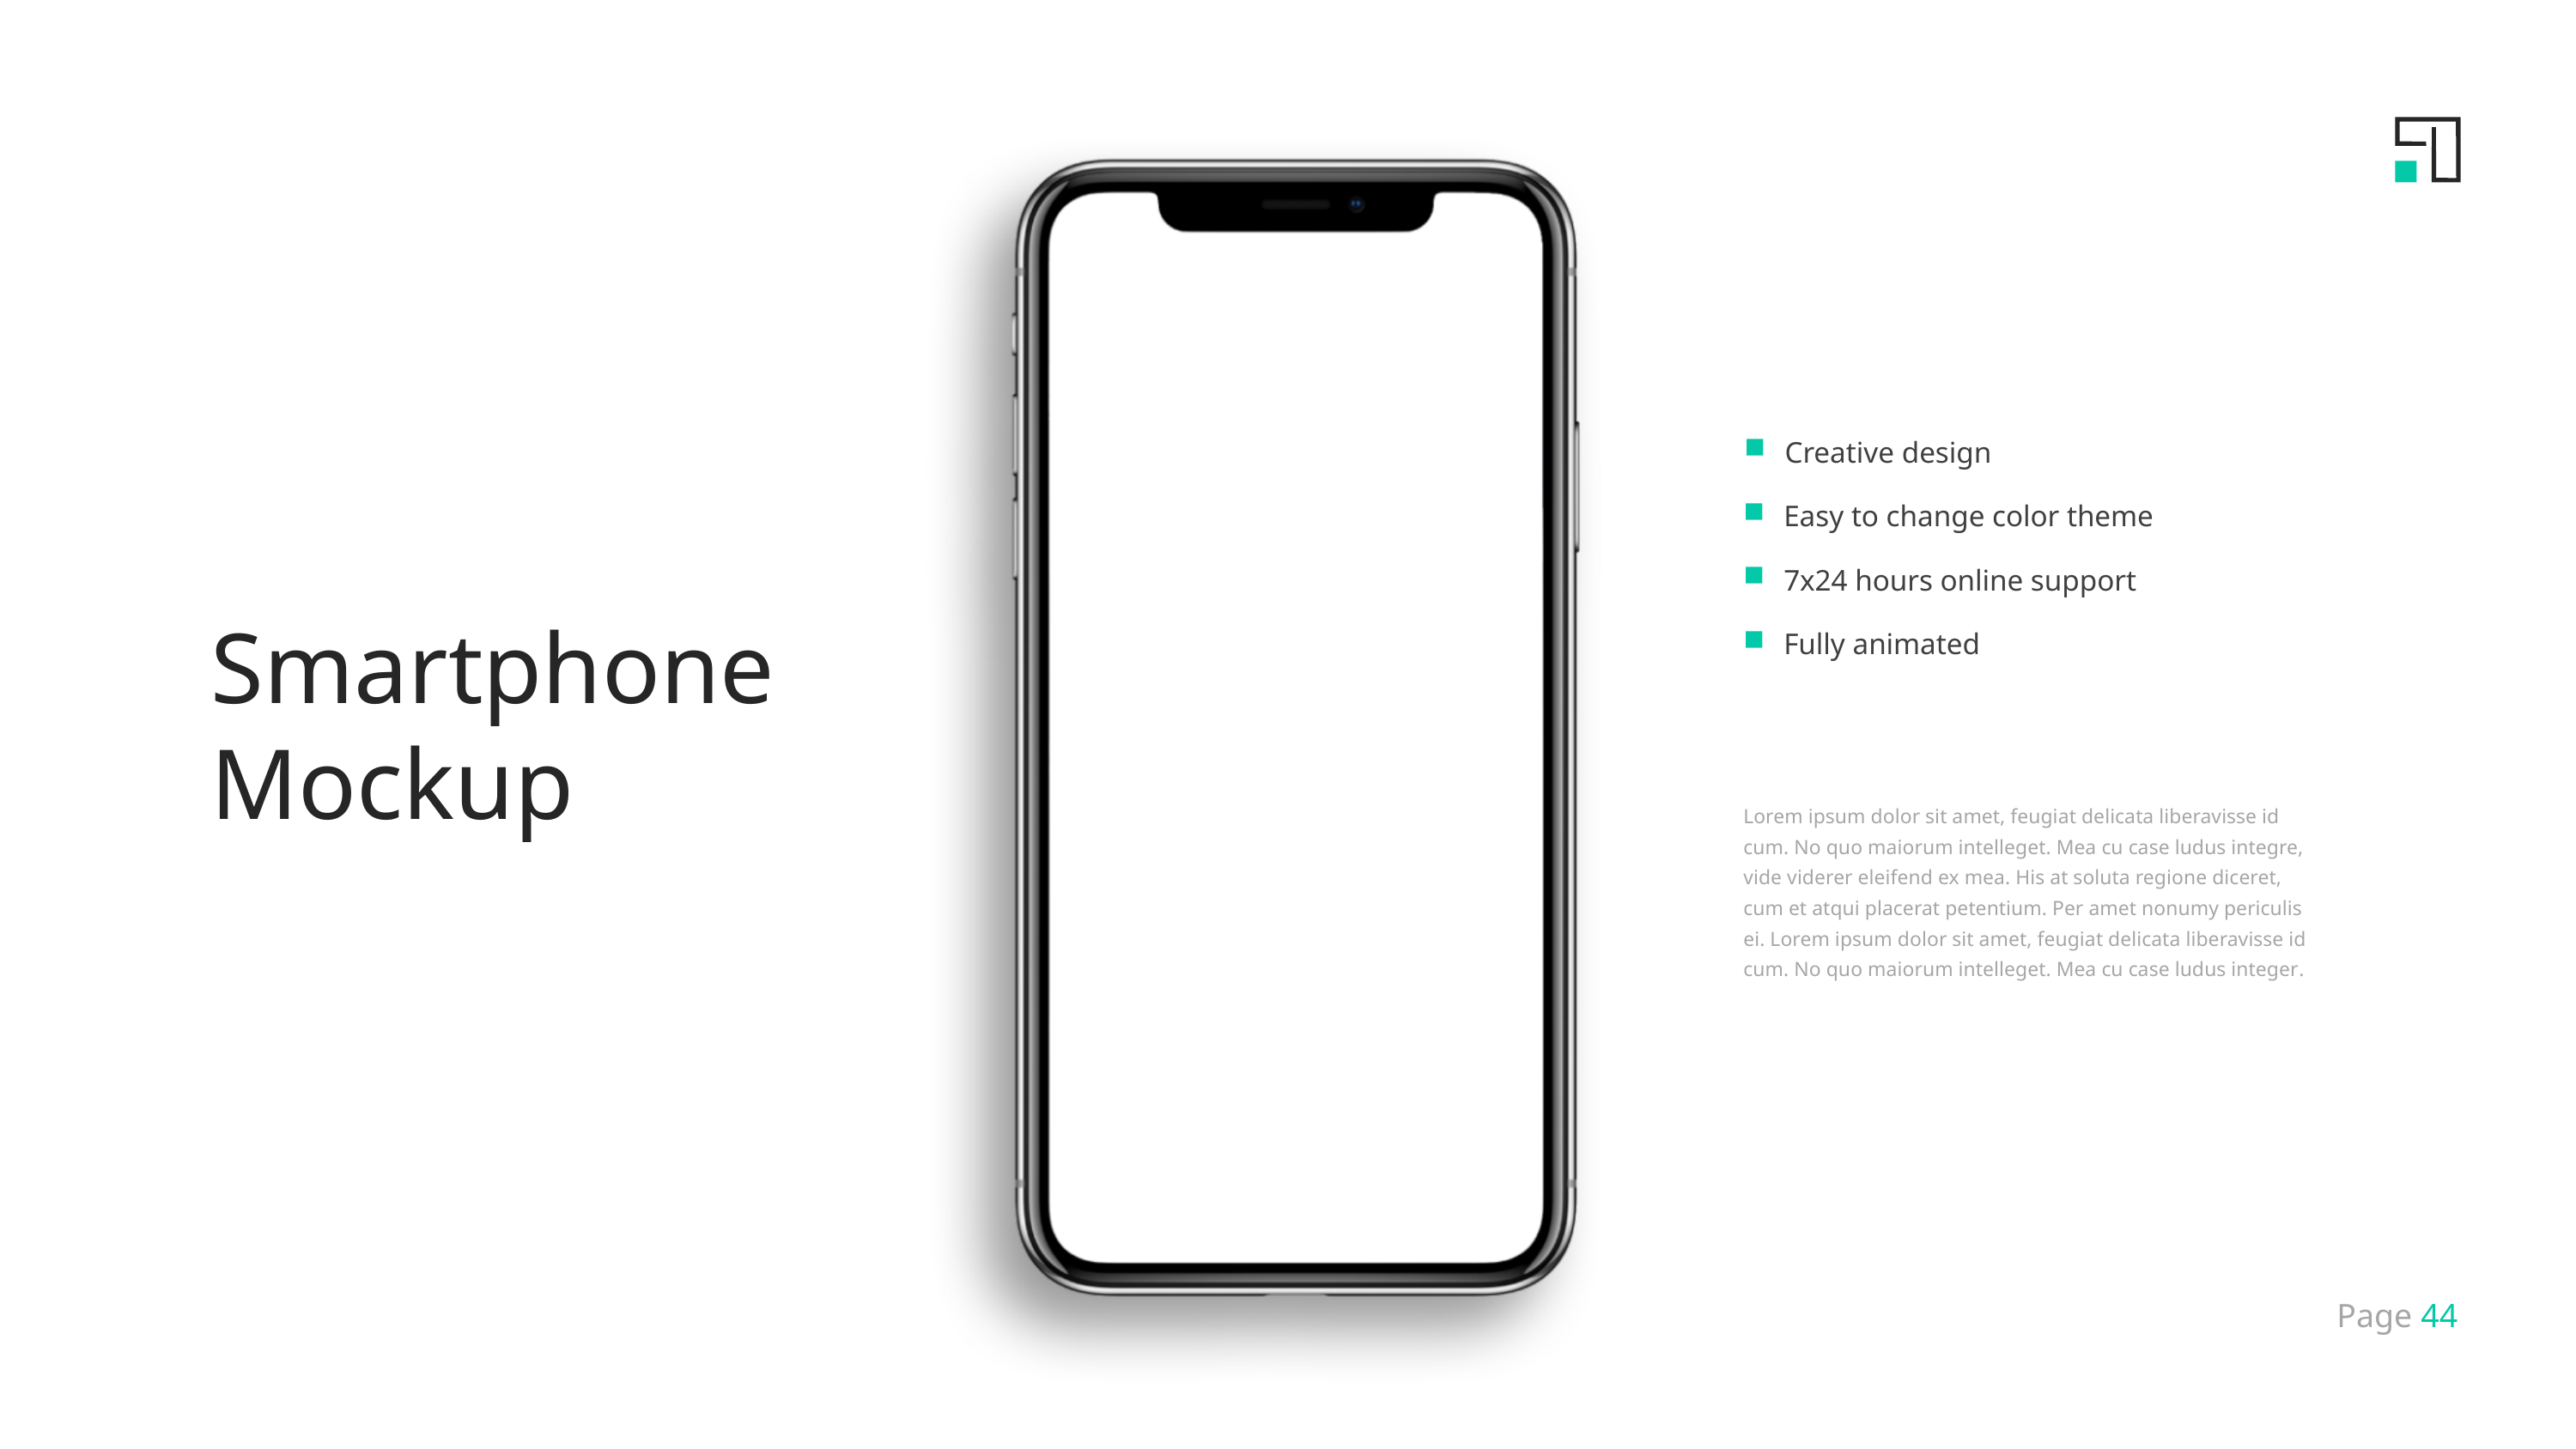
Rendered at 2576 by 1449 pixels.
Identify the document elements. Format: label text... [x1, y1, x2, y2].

text_box Creative design [1731, 427, 2269, 476]
picture [945, 93, 1636, 1355]
text_box Easy to change color theme [1730, 492, 2269, 539]
text_box Smartphone Mockup [198, 600, 945, 846]
text_box 7x24 hours online support [1730, 555, 2269, 603]
text_box Lorem ipsum dolor sit amet, feugiat delicata liberavisse id cum. No quo maiorum intelleget. Mea cu case ludus integre, vide viderer eleifend ex mea. His at soluta regione diceret, cum et atqui placerat petentium. Per amet nonumy periculis ei. Lorem ipsum dolor sit amet, feugiat delicata liberavisse id cum. No quo maiorum intelleget. Mea cu case ludus integer. [1730, 790, 2330, 987]
text_box Fully animated [1730, 620, 2269, 667]
